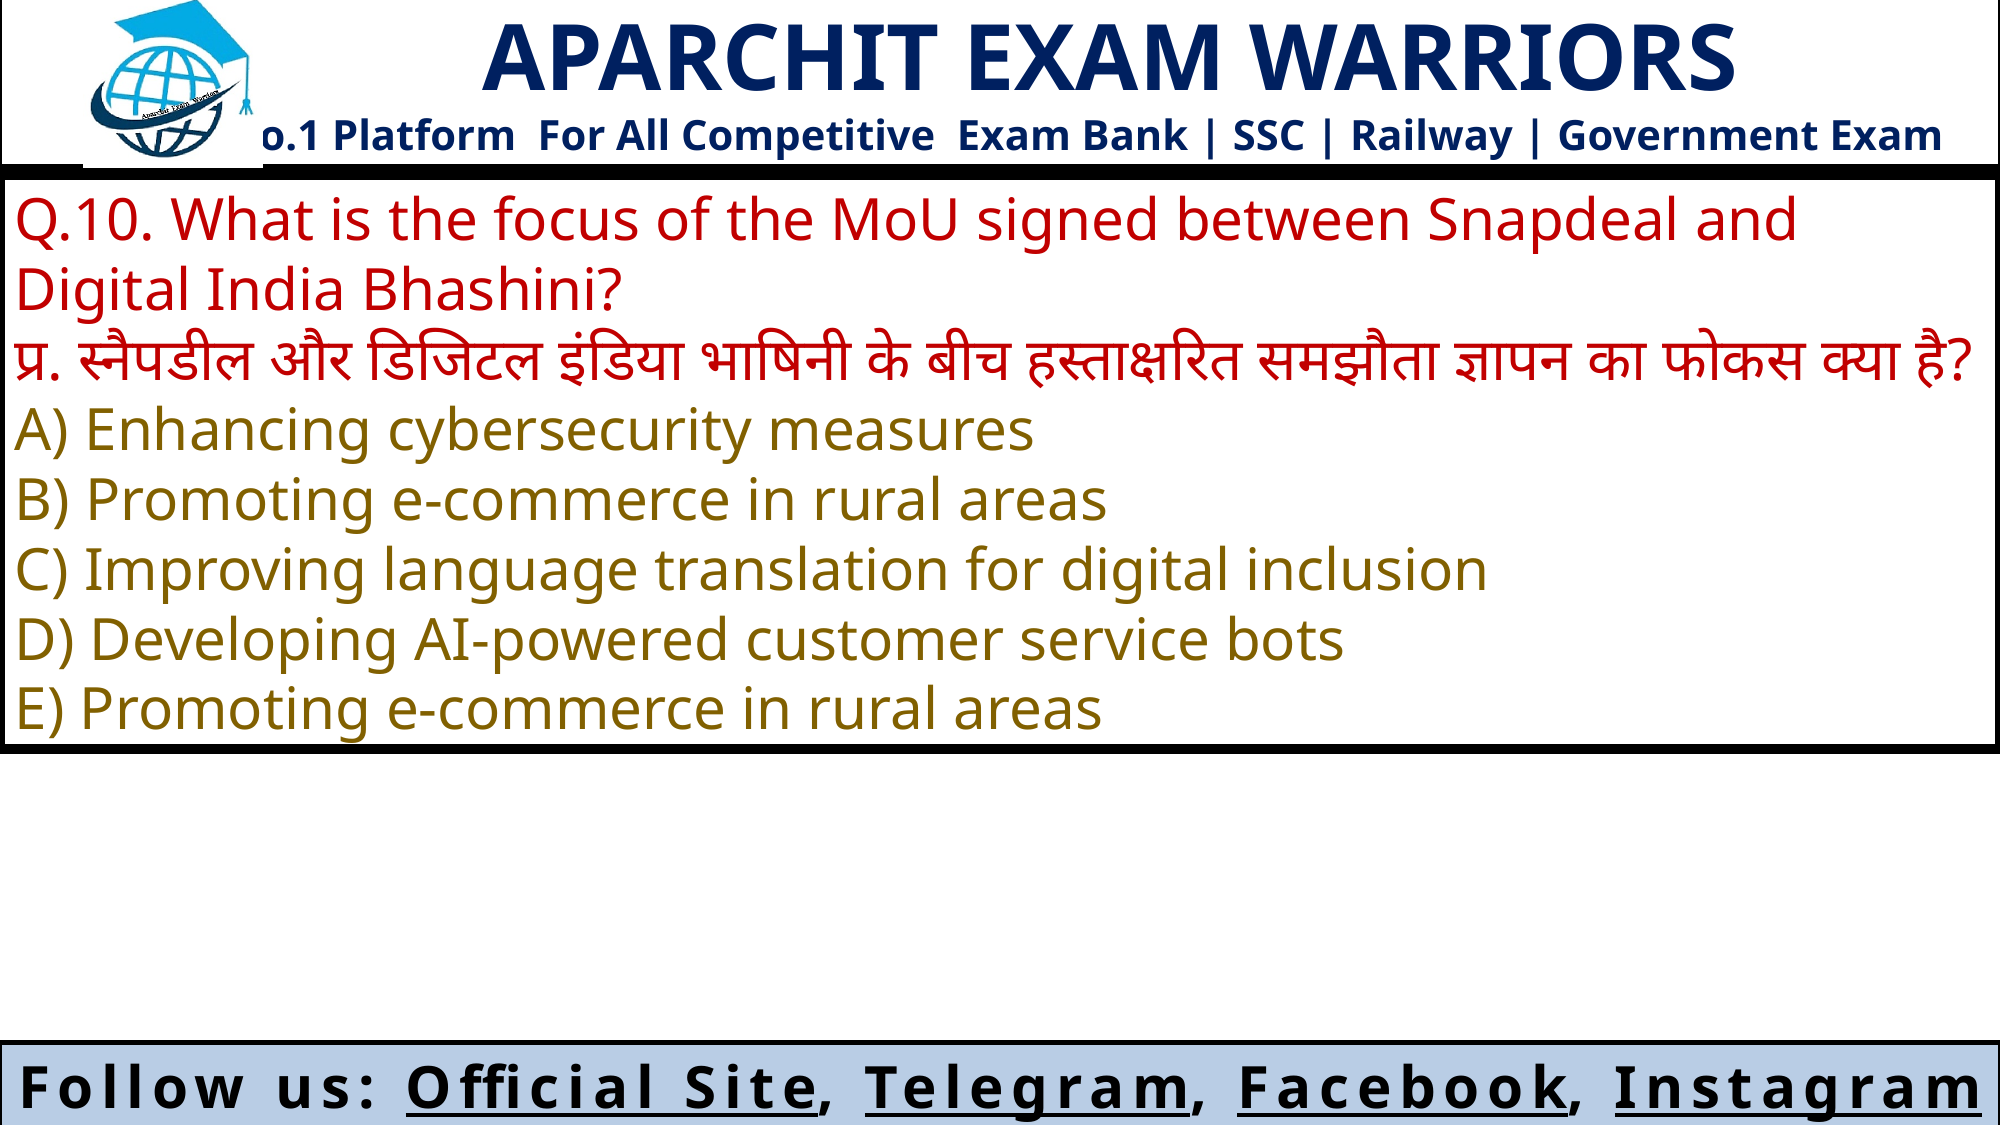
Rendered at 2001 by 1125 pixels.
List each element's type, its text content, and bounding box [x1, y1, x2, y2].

text_box Follow us: Official Site, Telegram, Facebook, Instagram [0, 1042, 2000, 1125]
text_box Q.10. What is the focus of the MoU signed between Snapdeal and Digital India Bhashini? प्र. स्नैपडील और डिजिटल इंडिया भाषिनी के बीच हस्ताक्षरित समझौता ज्ञापन का फोकस क्या है? A) Enhancing cybersecurity measures B) Promoting e-commerce in rural areas C) Improving language translation for digital inclusion D) Developing AI-powered customer service bots E) Promoting e-commerce in rural areas [0, 184, 2000, 750]
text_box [0, 0, 2000, 175]
